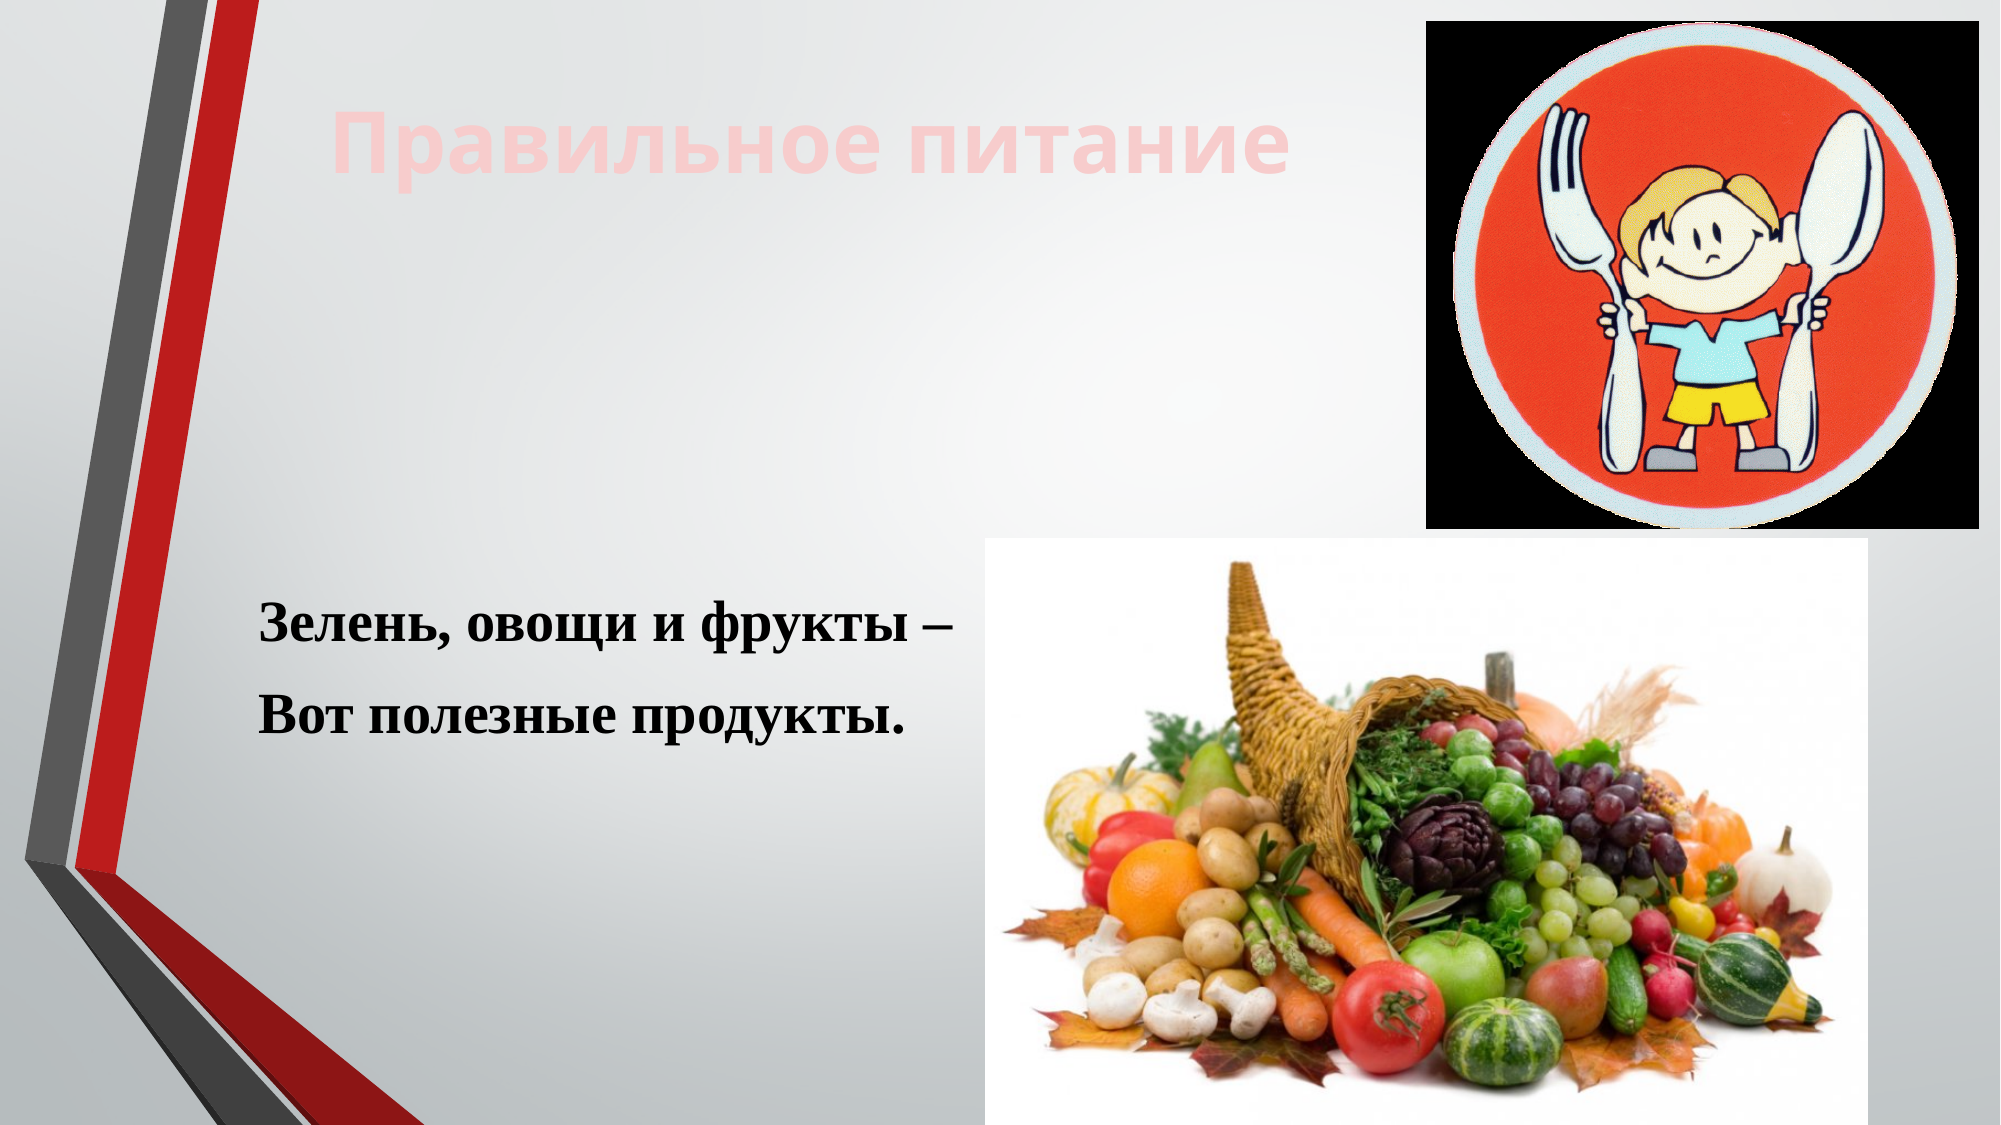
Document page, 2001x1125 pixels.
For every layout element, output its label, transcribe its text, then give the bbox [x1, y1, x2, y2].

picture [1426, 21, 1979, 530]
list Зелень, овощи и фрукты – Вот полезные продукты. [243, 437, 1887, 950]
title Правильное питание [243, 42, 1379, 237]
picture [985, 538, 1869, 1125]
